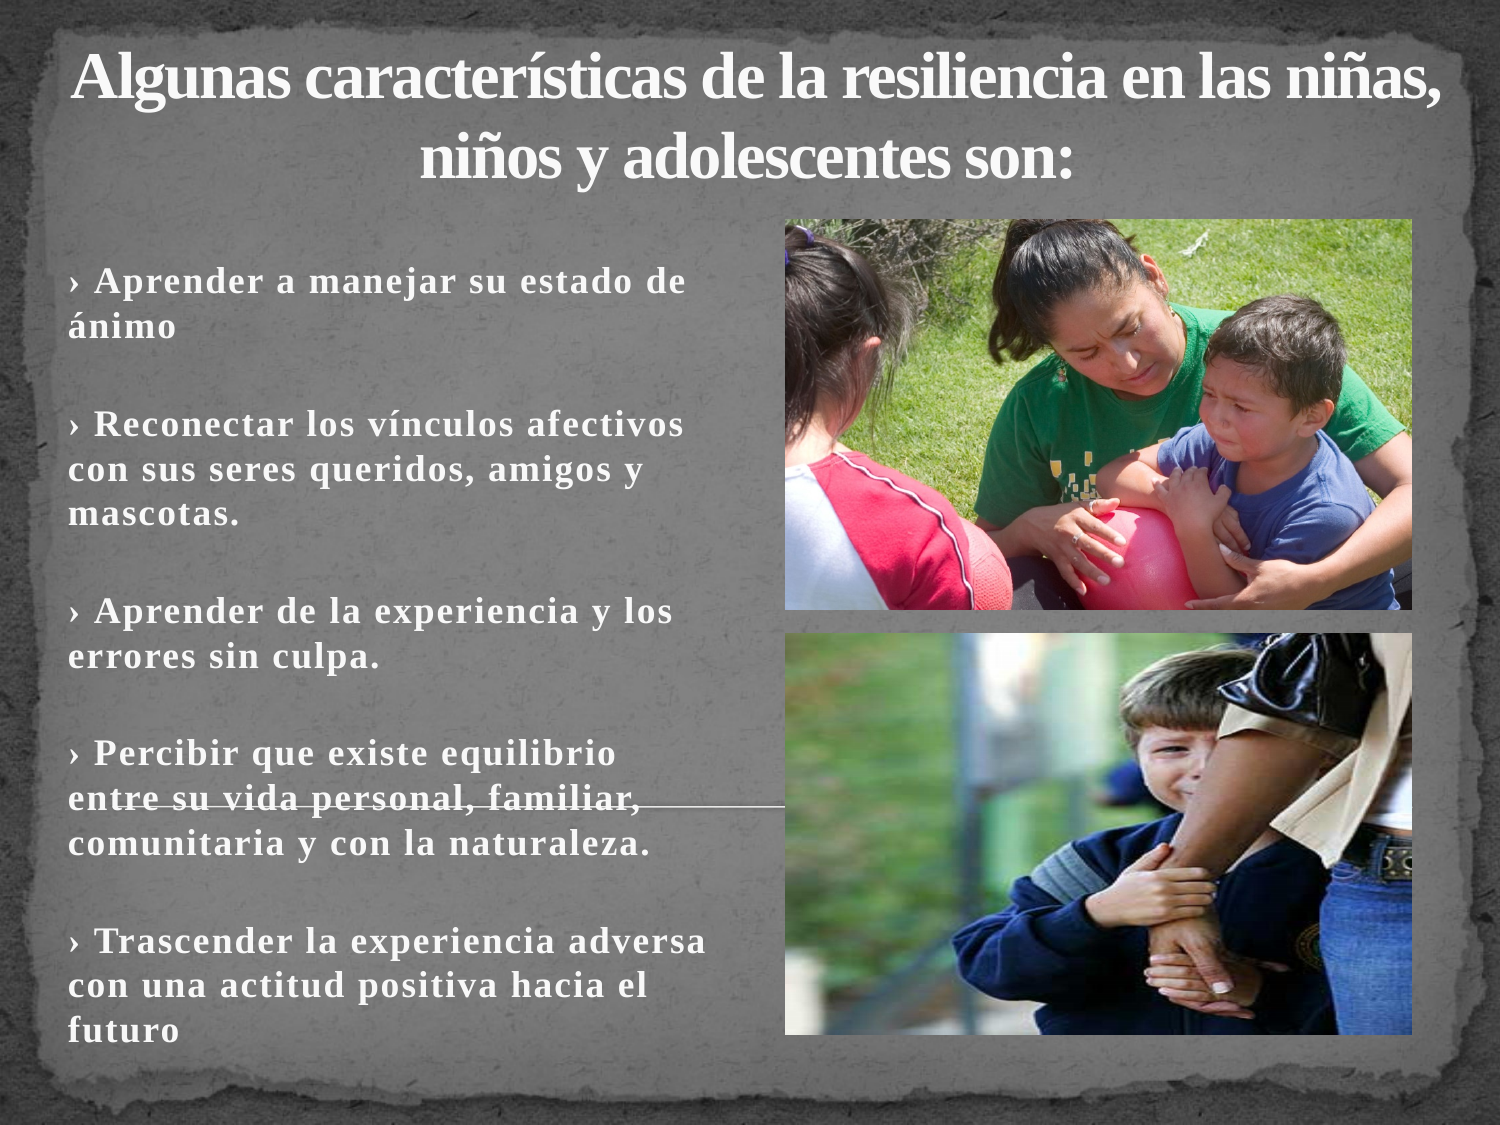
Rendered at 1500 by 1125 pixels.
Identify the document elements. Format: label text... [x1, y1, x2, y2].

picture [785, 219, 1412, 610]
list › Aprender a manejar su estado de ánimo › Reconectar los vínculos afectivos con sus seres queridos, amigos y mascotas. › Aprender de la experiencia y los errores sin culpa. › Percibir que existe equilibrio entre su vida personal, familiar, comunitaria y con la naturaleza. › Trascender la experiencia adversa con una actitud positiva hacia el futuro [53, 196, 727, 1059]
picture [785, 633, 1412, 1036]
title Algunas características de la resiliencia en las niñas, niños y adolescentes son: [53, 42, 1459, 279]
